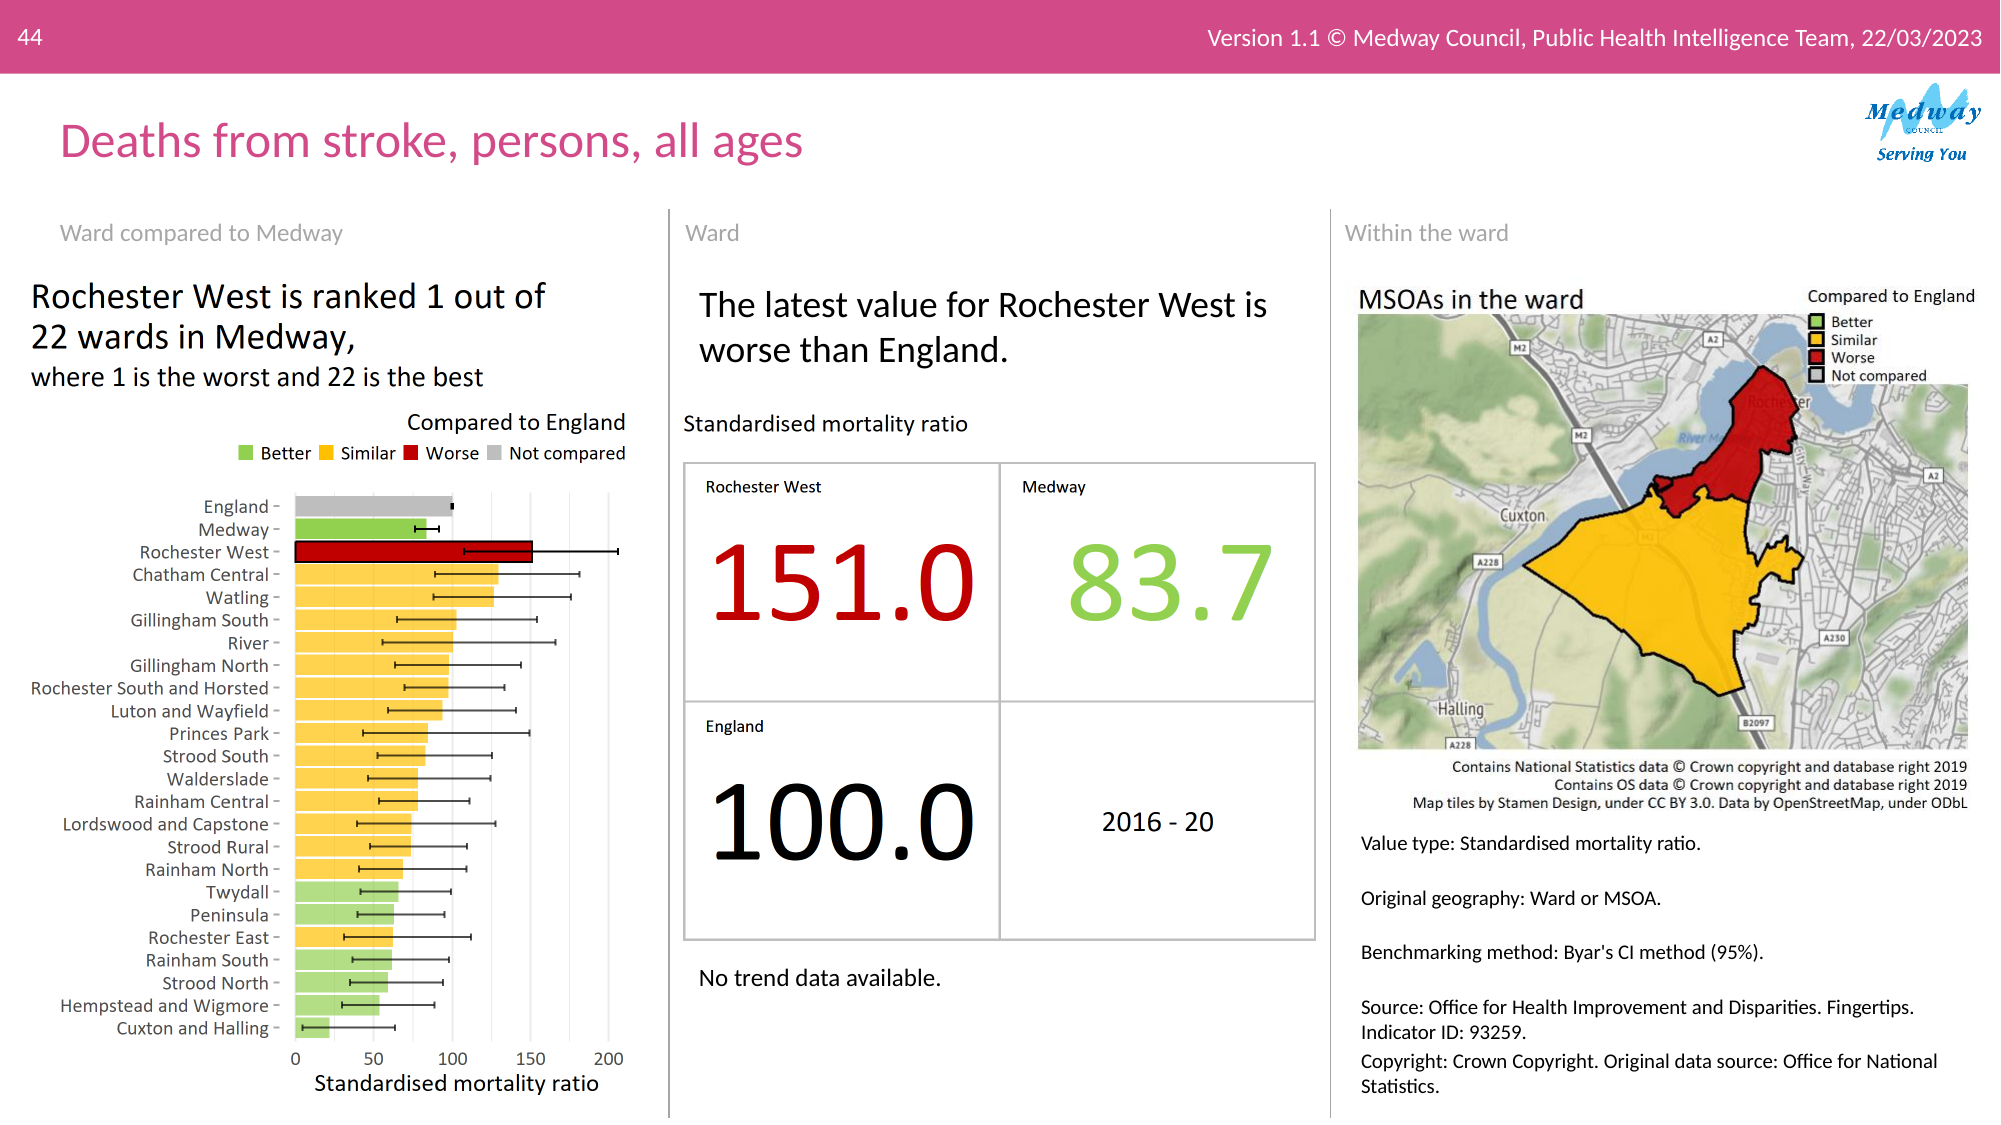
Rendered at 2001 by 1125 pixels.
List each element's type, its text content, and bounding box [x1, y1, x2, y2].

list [19, 271, 646, 1107]
picture [1866, 83, 1981, 162]
list The latest value for Rochester West is worse than England. [684, 272, 1316, 386]
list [1345, 278, 1981, 811]
title Deaths from stroke, persons, all ages [45, 83, 1866, 191]
list Version 1.1 © Medway Council, Public Health Intelligence Team, 22/03/2023 [881, 2, 2000, 72]
list No trend data available. [683, 954, 1316, 1106]
list Value type: Standardised mortality ratio. Original geography: Ward or MSOA. Benchmarking method: Byar's CI method (95%). Source: Office for Health Improvement and Disparities. Fingertips. Indicator ID: 93259. Copyright: Crown Copyright. Original data source: Office for National Statistics. [1346, 822, 1981, 1106]
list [683, 403, 1316, 941]
slide_number 44 [2, 5, 239, 66]
